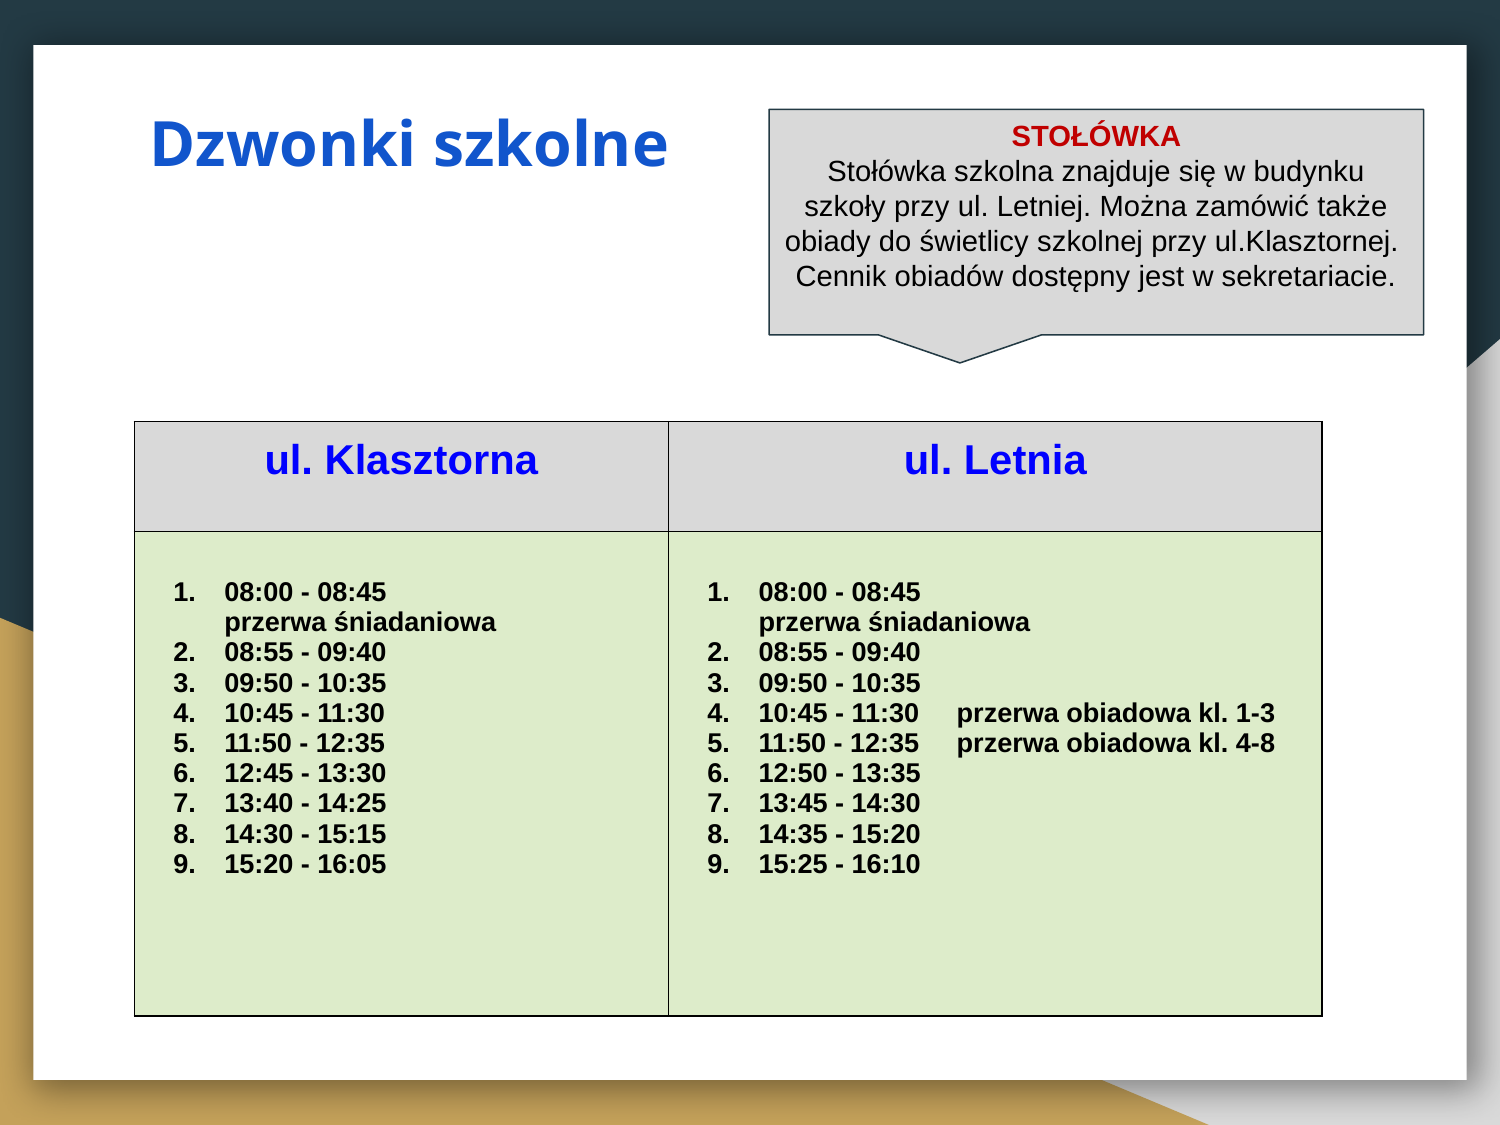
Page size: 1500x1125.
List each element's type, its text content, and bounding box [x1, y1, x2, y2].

text_box STOŁÓWKA Stołówka szkolna znajduje się w budynku szkoły przy ul. Letniej. Można zamówić także obiady do świetlicy szkolnej przy ul.Klasztornej. Cennik obiadów dostępny jest w sekretariacie. [769, 109, 1424, 363]
table_header ul. Letnia [669, 422, 1321, 531]
table_header ul. Klasztorna [135, 422, 668, 531]
title Dzwonki szkolne [134, 92, 1366, 254]
table_cell 08:00 - 08:45 przerwa śniadaniowa 08:55 - 09:40 09:50 - 10:35 10:45 - 11:30 przerwa obiadowa kl. 1-3 11:50 - 12:35 przerwa obiadowa kl. 4-8 12:50 - 13:35 13:45 - 14:30 14:35 - 15:20 15:25 - 16:10 [669, 532, 1321, 1015]
table_cell 08:00 - 08:45 przerwa śniadaniowa 08:55 - 09:40 09:50 - 10:35 10:45 - 11:30 11:50 - 12:35 12:45 - 13:30 13:40 - 14:25 14:30 - 15:15 15:20 - 16:05 [135, 532, 668, 1015]
